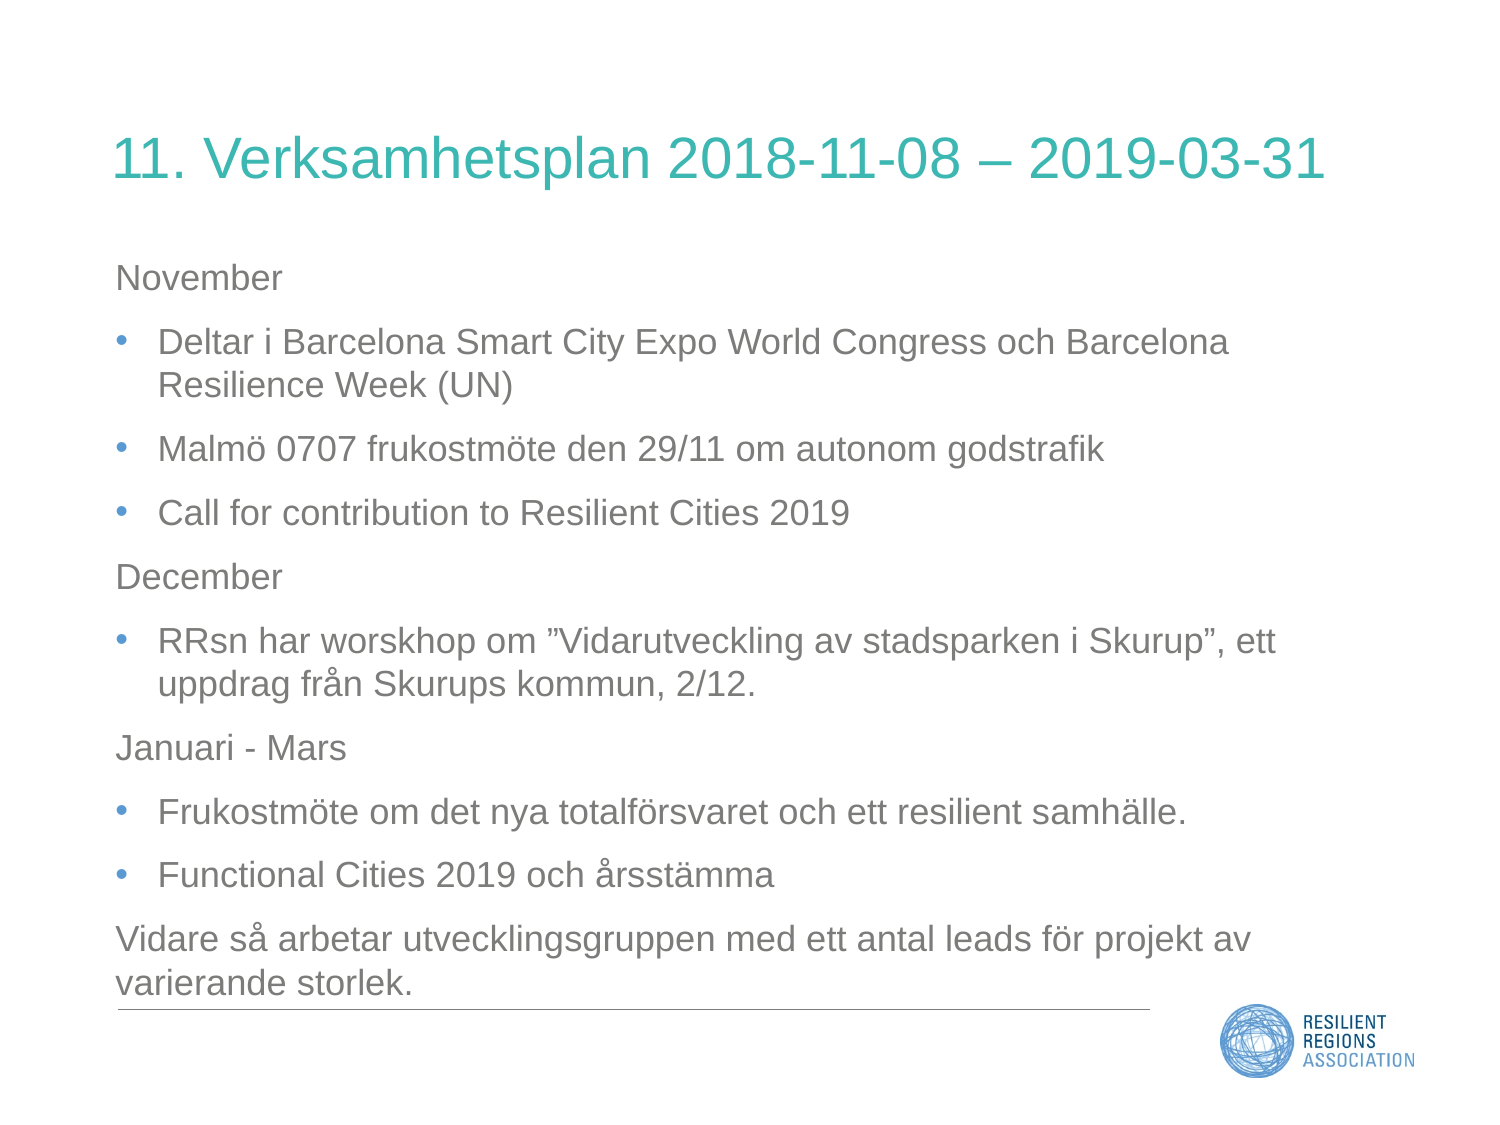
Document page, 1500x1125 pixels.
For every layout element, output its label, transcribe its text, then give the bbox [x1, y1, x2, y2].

picture [1220, 1016, 1414, 1078]
title 11. Verksamhetsplan 2018-11-08 – 2019-03-31 [96, 87, 1415, 247]
list November Deltar i Barcelona Smart City Expo World Congress och Barcelona Resilience Week (UN) Malmö 0707 frukostmöte den 29/11 om autonom godstrafik Call for contribution to Resilient Cities 2019 December RRsn har worskhop om ”Vidarutveckling av stadsparken i Skurup”, ett uppdrag från Skurups kommun, 2/12. Januari - Mars Frukostmöte om det nya totalförsvaret och ett resilient samhälle. Functional Cities 2019 och årsstämma Vidare så arbetar utvecklingsgruppen med ett antal leads för projekt av varierande storlek. [100, 246, 1416, 1016]
